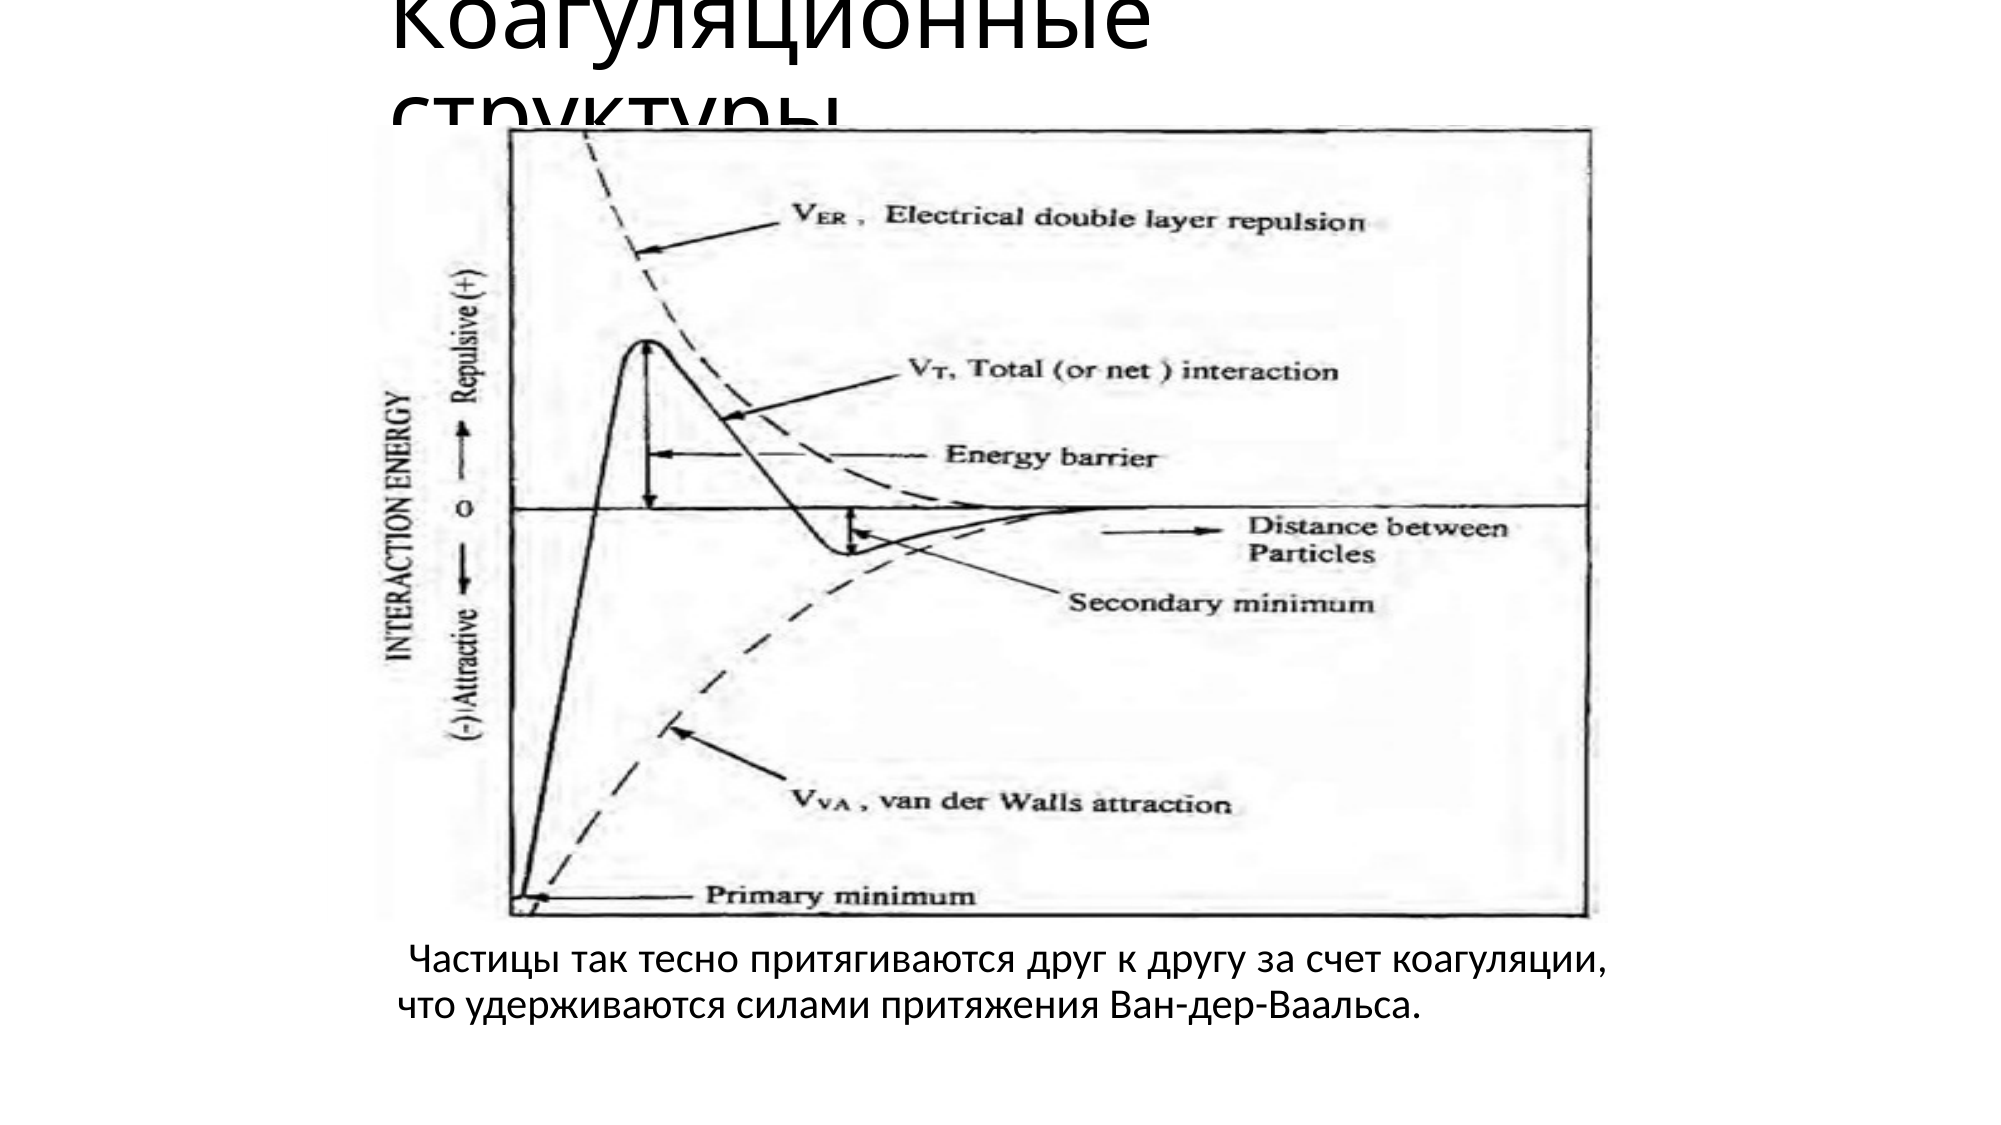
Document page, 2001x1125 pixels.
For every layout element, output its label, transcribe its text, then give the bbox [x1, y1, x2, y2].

title Коагуляционные структуры [373, 0, 1649, 138]
list Частицы так тесно притягиваются друг к другу за счет коагуляции, что удерживаются силами притяжения Ван-дер-Ваальса. [350, 928, 1624, 1071]
picture [326, 125, 1608, 923]
